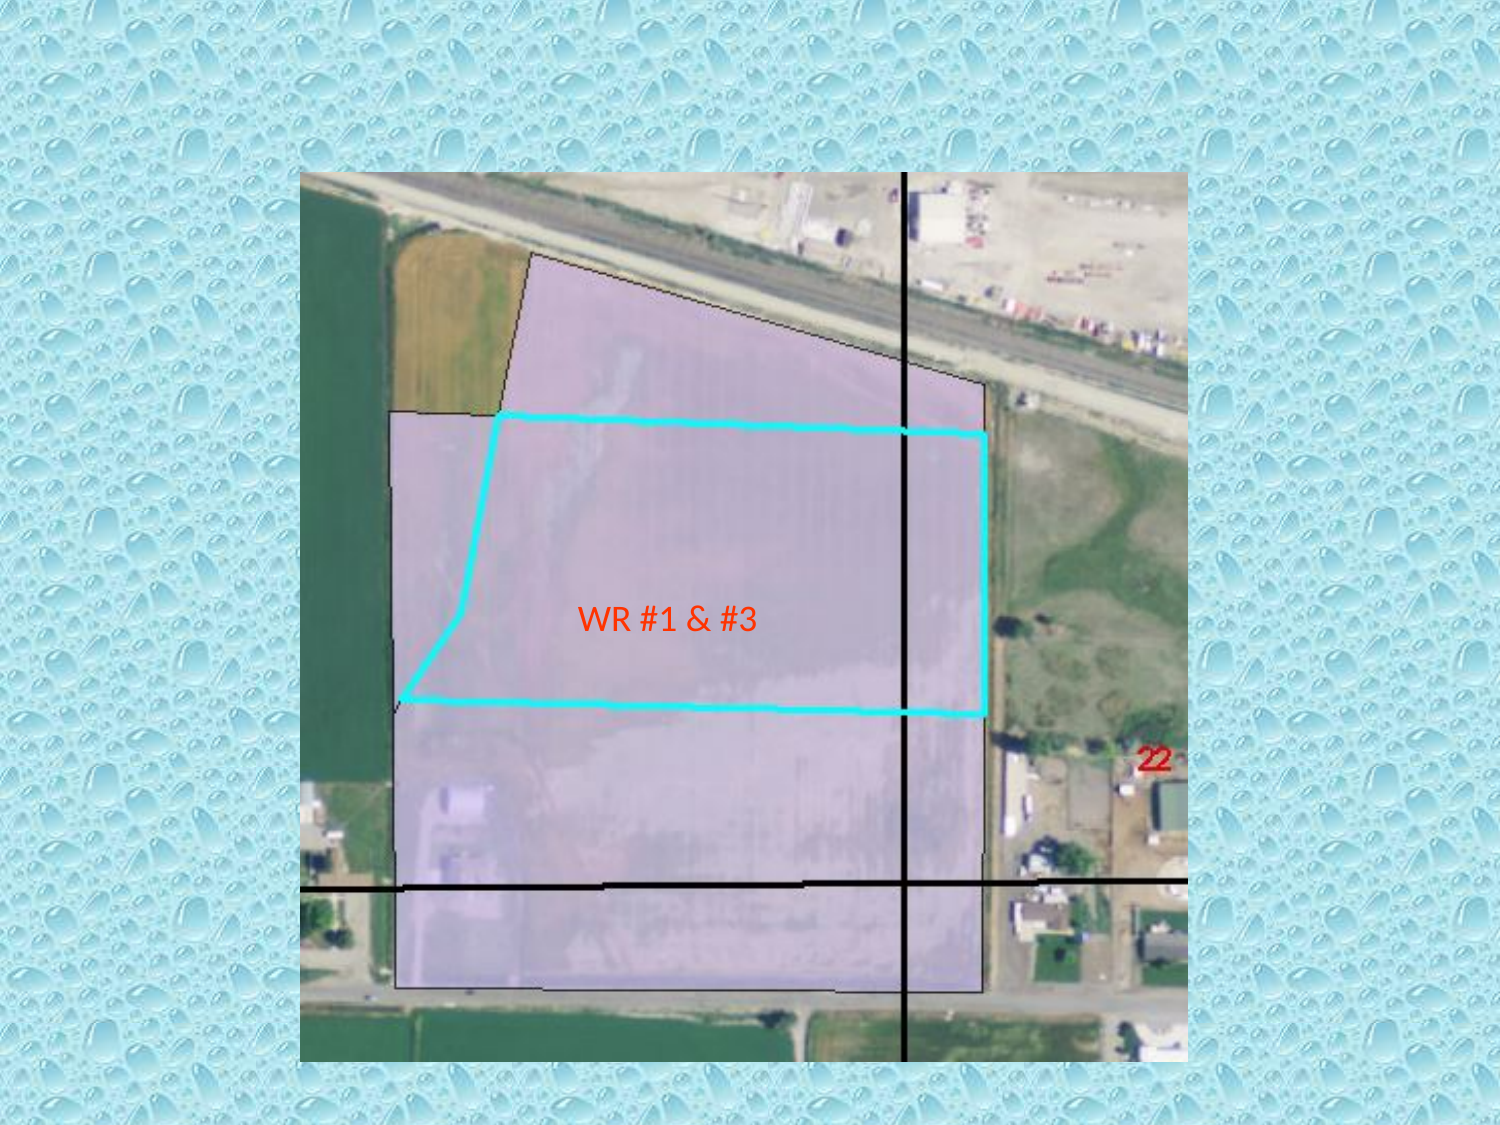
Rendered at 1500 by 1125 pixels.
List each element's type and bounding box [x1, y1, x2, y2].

list [299, 172, 1188, 1063]
picture [0, 0, 1500, 1125]
